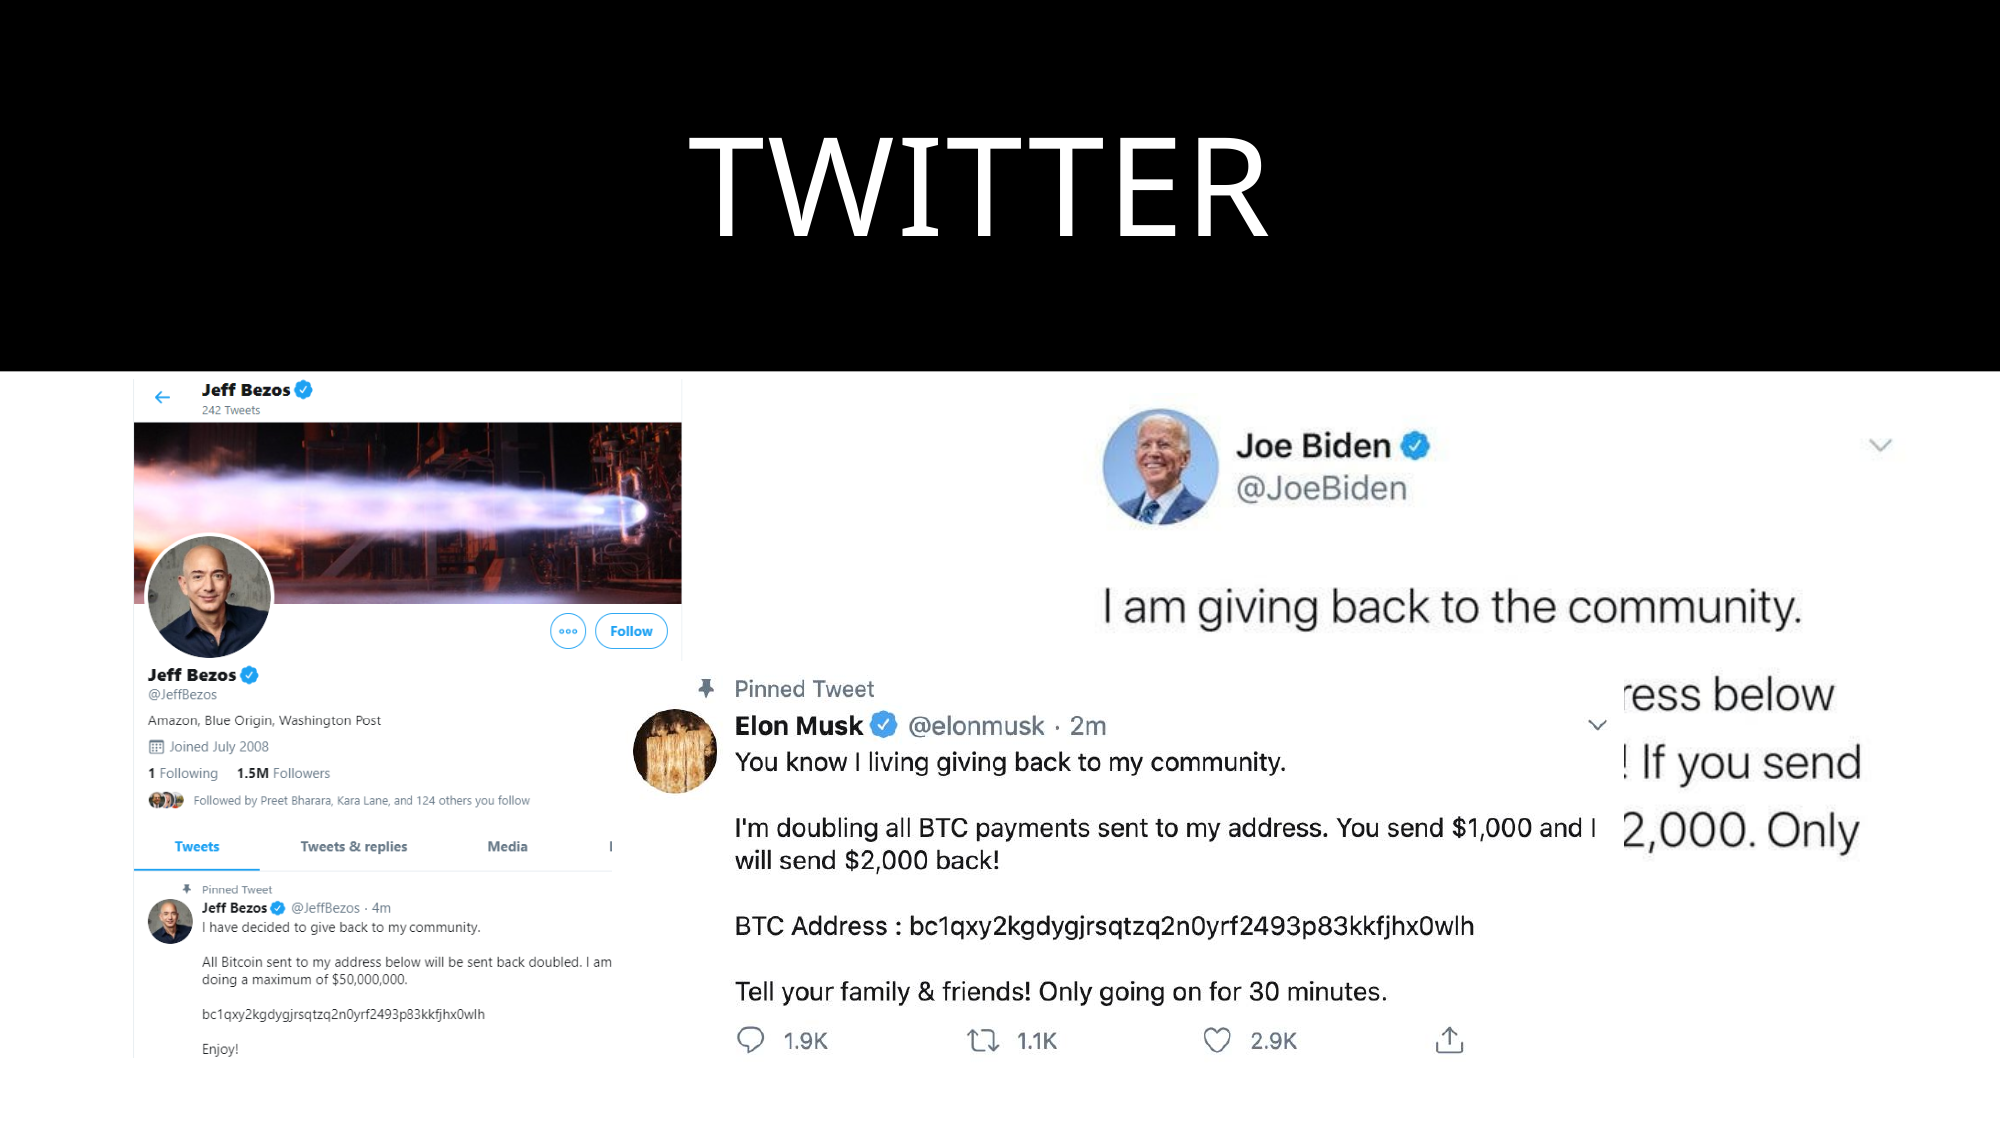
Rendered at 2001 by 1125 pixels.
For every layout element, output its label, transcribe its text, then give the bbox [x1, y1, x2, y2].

picture [132, 379, 1917, 1070]
title Twitter [157, 52, 1842, 332]
